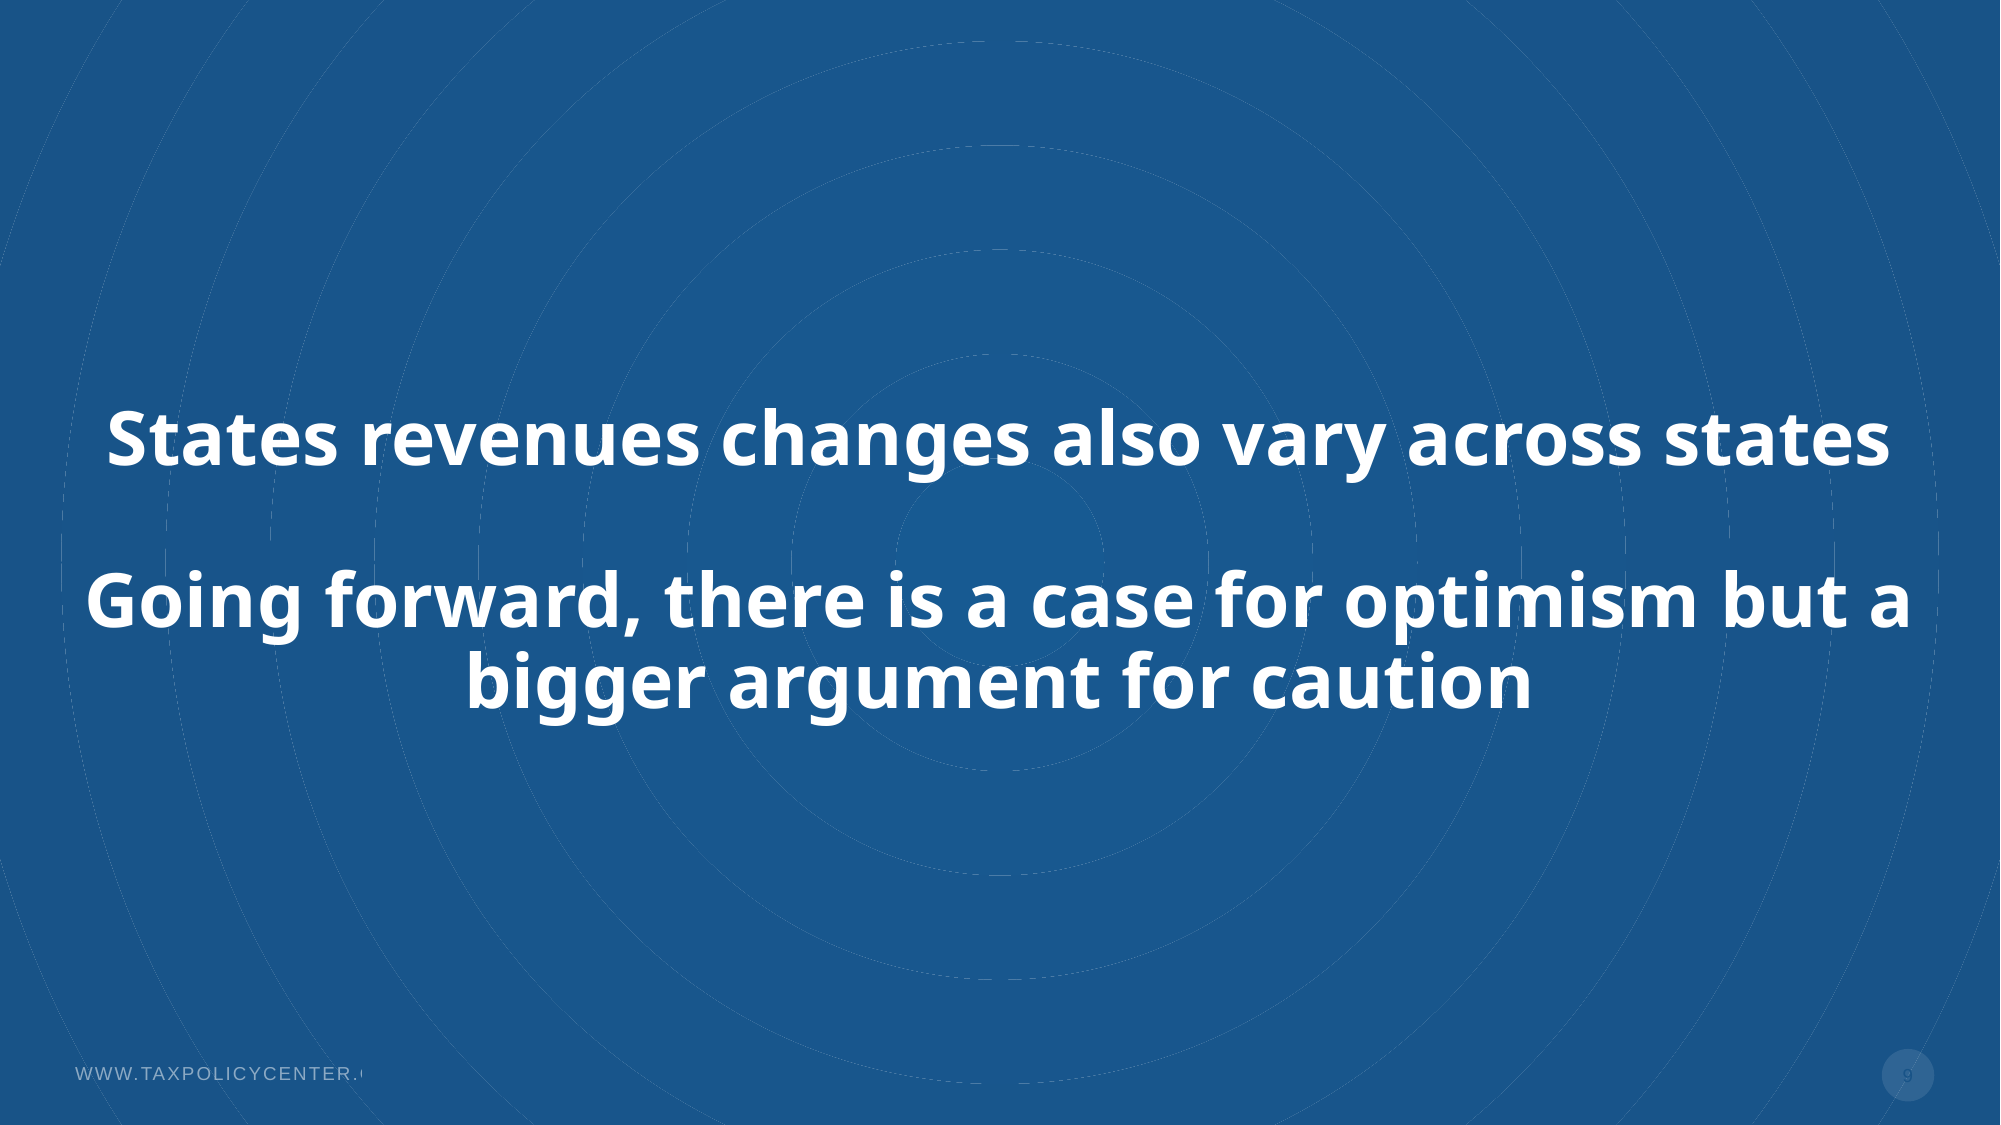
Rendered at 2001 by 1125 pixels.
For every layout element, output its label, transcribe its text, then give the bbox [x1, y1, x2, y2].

slide_number 9 [1881, 1048, 1935, 1102]
title States revenues changes also vary across states Going forward, there is a case for optimism but a bigger argument for caution [75, 324, 1925, 800]
footer WWW.TAXPOLICYCENTER.ORG [75, 1061, 750, 1084]
